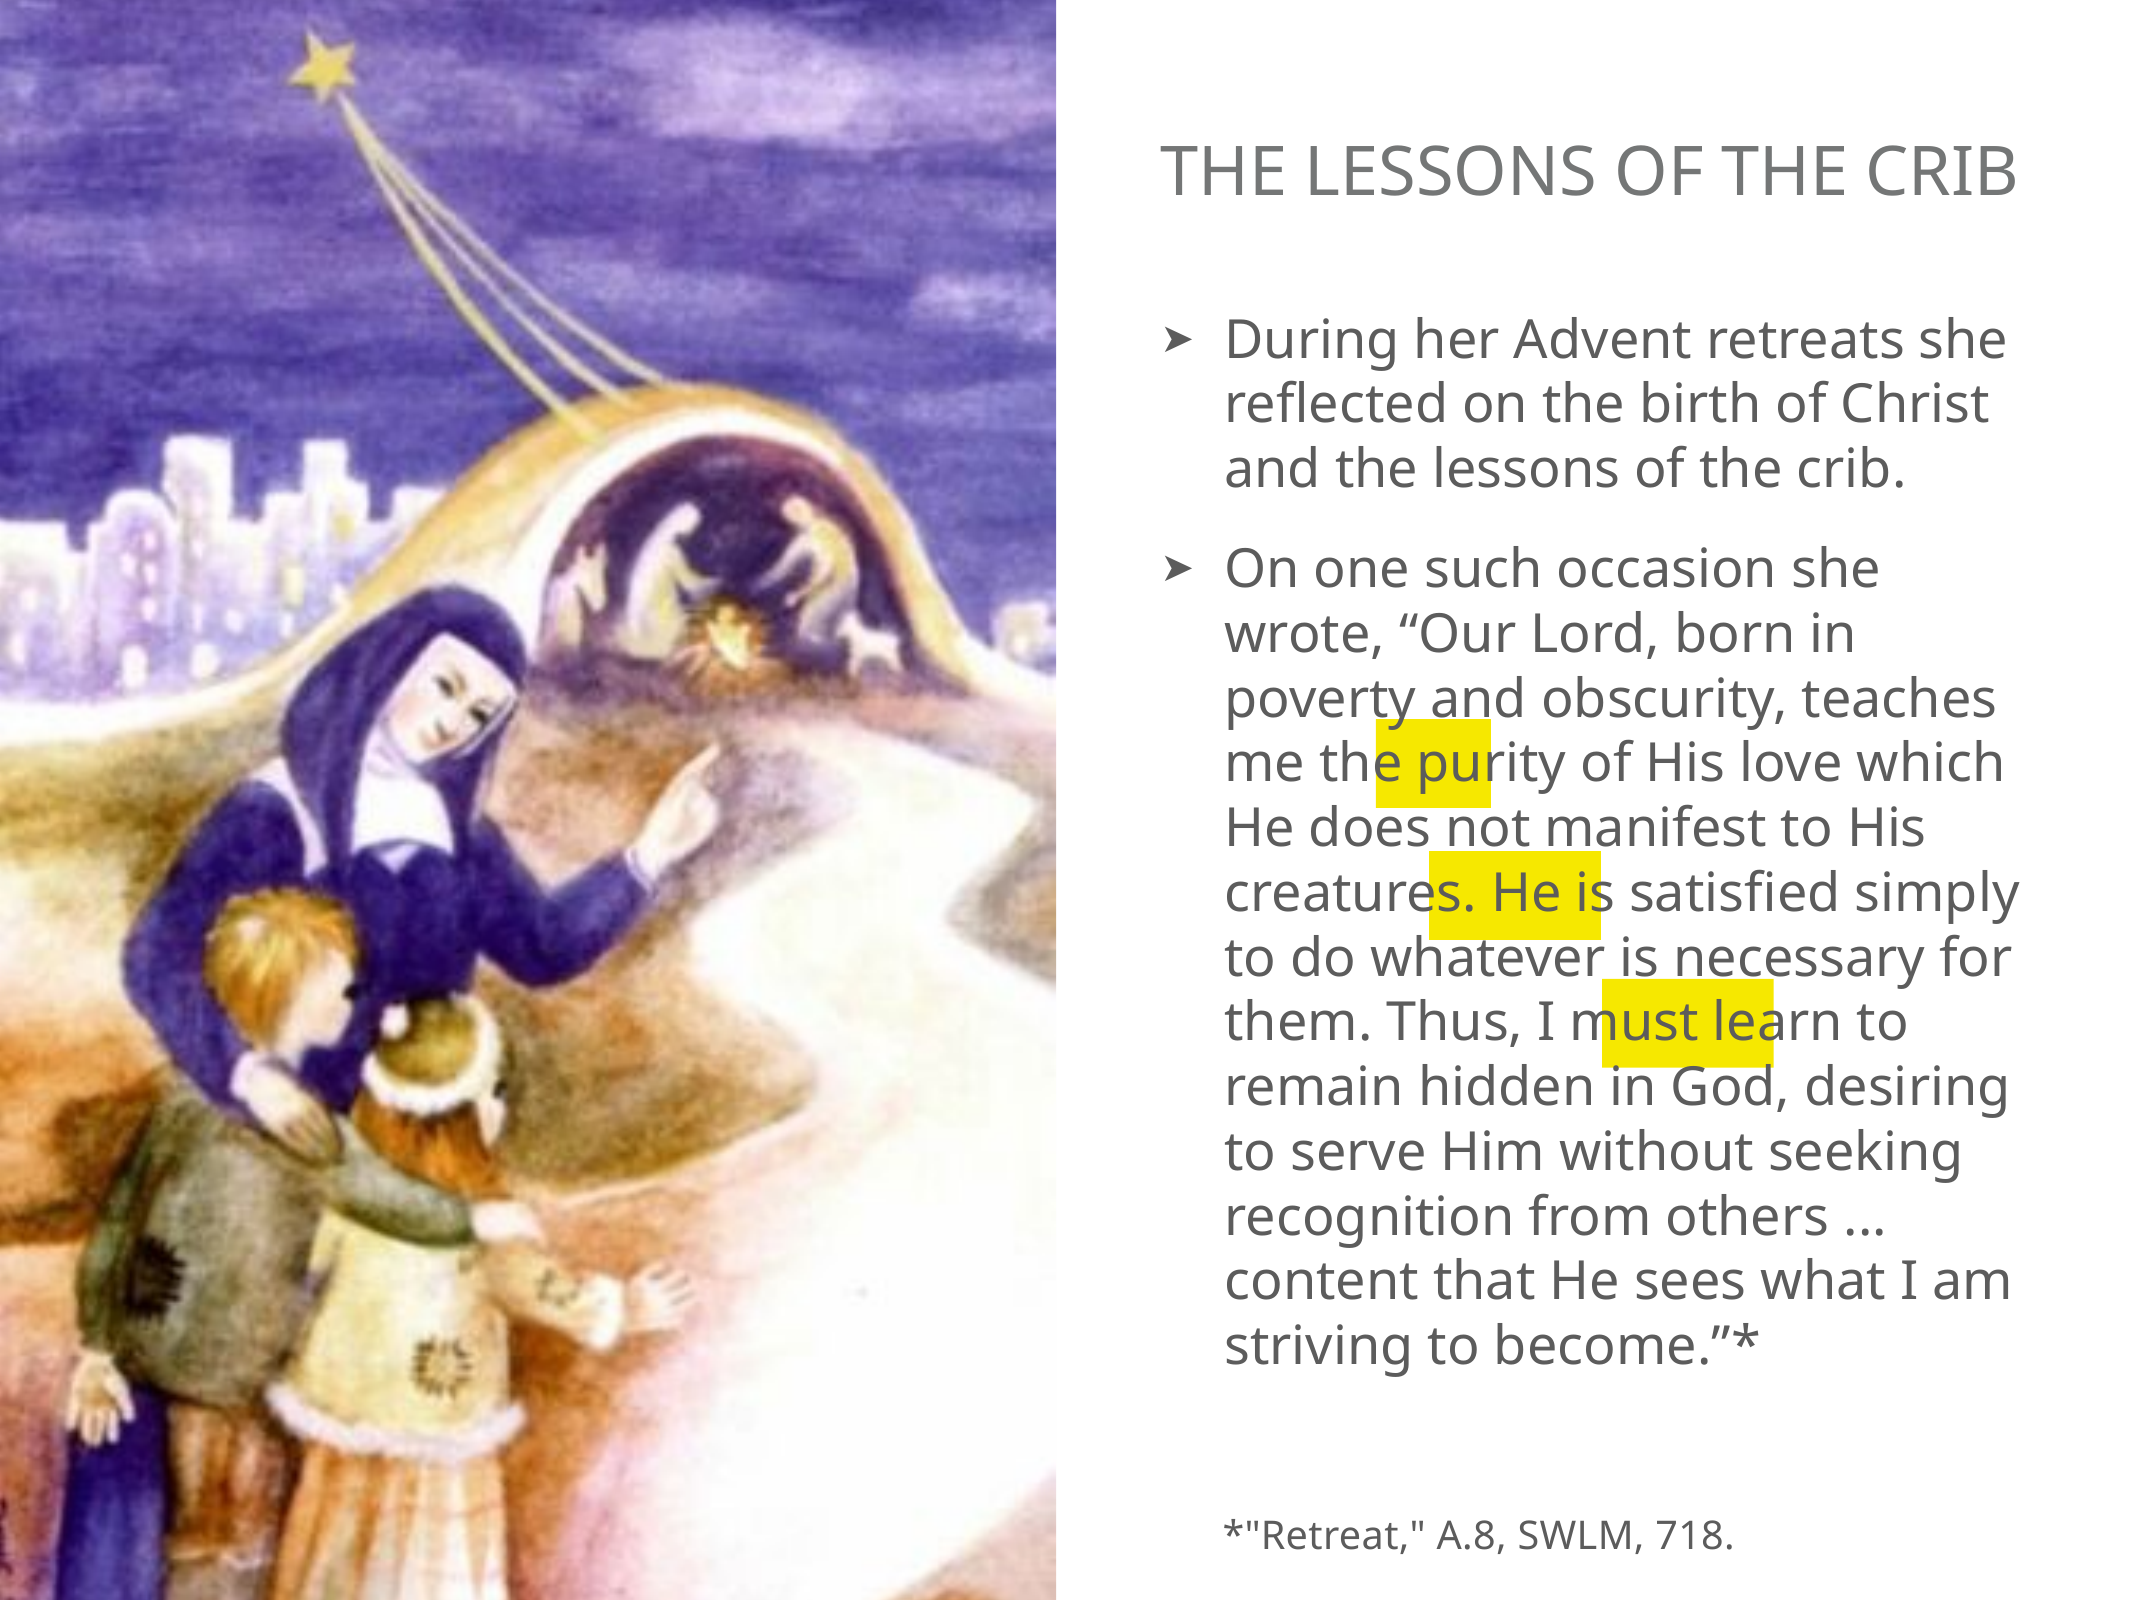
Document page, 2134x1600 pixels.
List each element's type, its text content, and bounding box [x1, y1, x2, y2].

list During her Advent retreats she reflected on the birth of Christ and the lessons of the crib. On one such occasion she wrote, “Our Lord, born in poverty and obscurity, teaches me the purity of His love which He does not manifest to His creatures. He is satisfied simply to do whatever is necessary for them. Thus, I must learn to remain hidden in God, desiring to serve Him without seeking recognition from others ... content that He sees what I am striving to become.”* [1151, 295, 2038, 1482]
text_box *"Retreat," A.8, SWLM, 718. [1214, 1501, 2084, 1566]
title the lessons of the crib [1151, 118, 2038, 238]
picture [0, 0, 1057, 1600]
